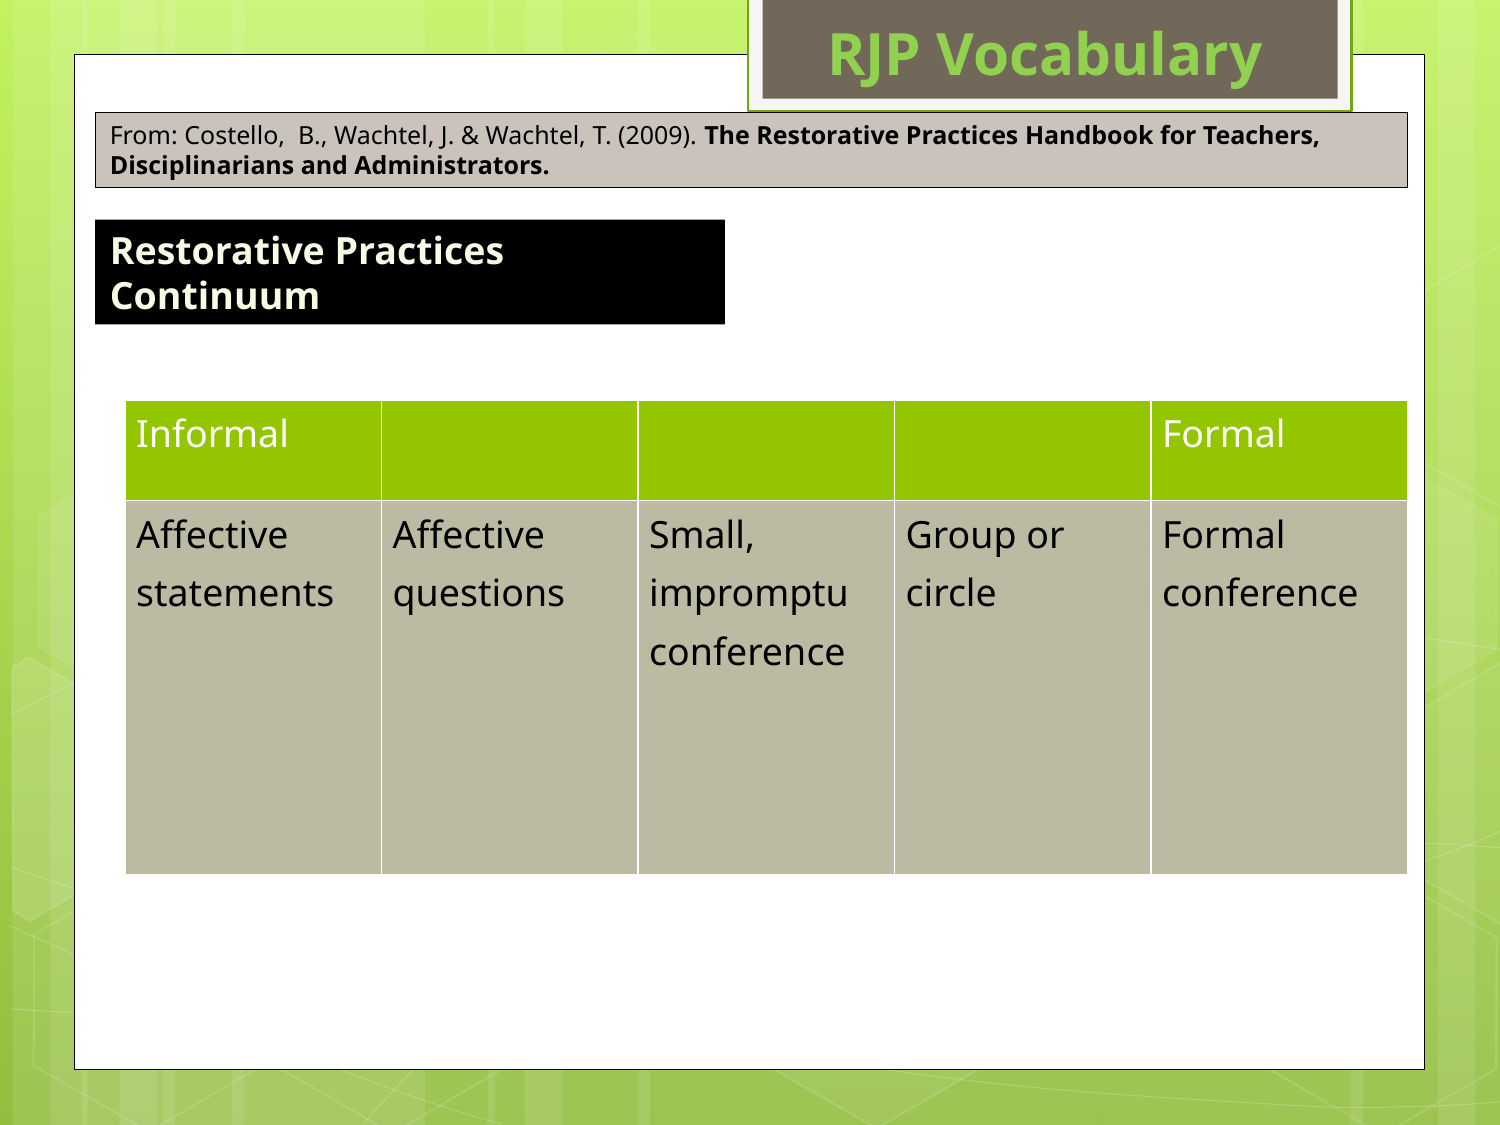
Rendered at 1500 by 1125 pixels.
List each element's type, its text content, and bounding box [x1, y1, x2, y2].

table_header [382, 401, 637, 500]
table_header [895, 401, 1150, 500]
table_cell Group or circle [895, 501, 1150, 874]
text_box RJP Vocabulary [812, 0, 1355, 95]
table_cell Small, impromptu conference [639, 501, 894, 874]
table_header [639, 401, 894, 500]
table_cell Affective statements [126, 501, 381, 874]
table_cell Affective questions [382, 501, 637, 874]
text_box Restorative Practices Continuum [95, 219, 725, 325]
table_header Formal [1152, 401, 1407, 500]
table_header Informal [126, 401, 381, 500]
text_box From: Costello, B., Wachtel, J. & Wachtel, T. (2009). The Restorative Practices Handbook for Teachers, Disciplinarians and Administrators. [95, 112, 1408, 188]
table_cell Formal conference [1152, 501, 1407, 874]
